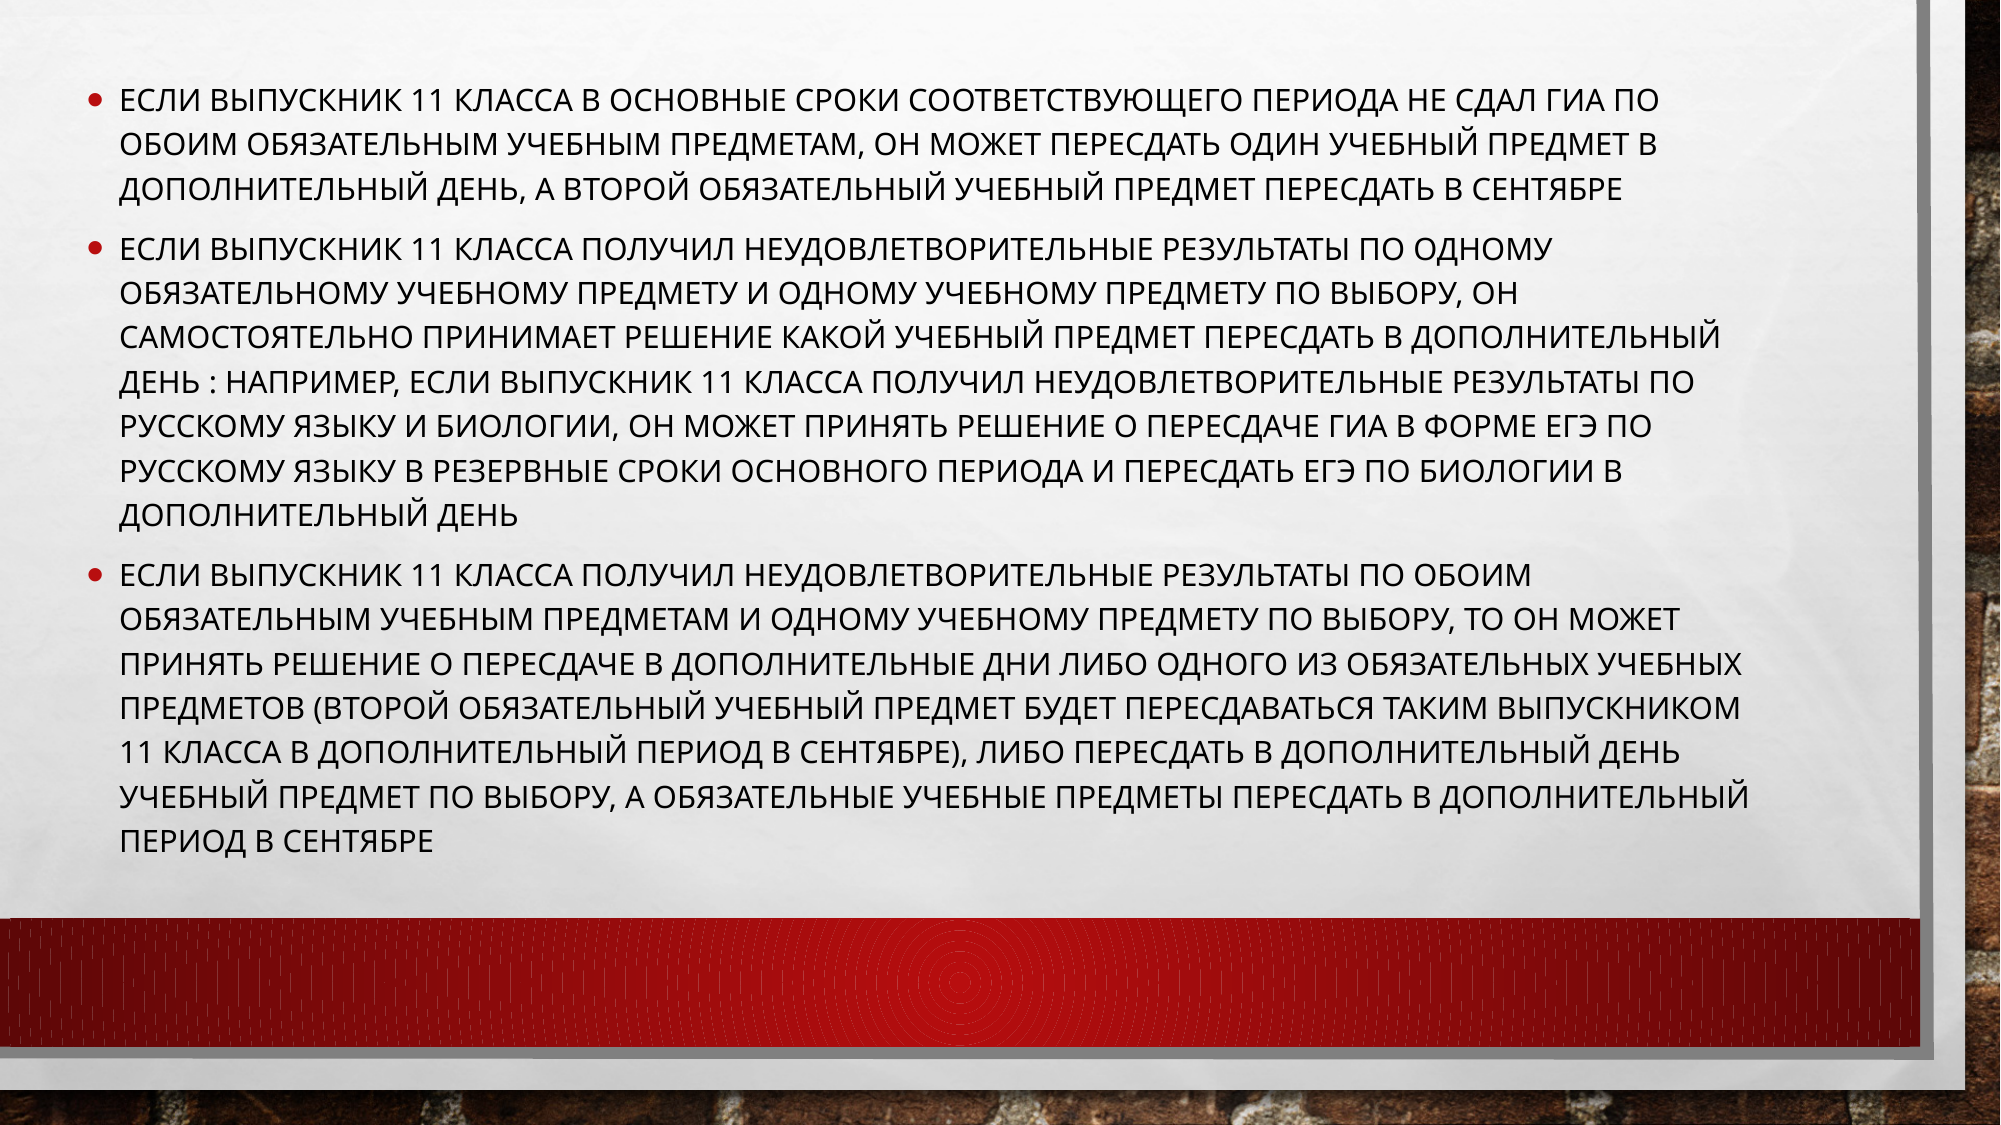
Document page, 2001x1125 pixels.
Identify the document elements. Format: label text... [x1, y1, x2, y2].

list Если выпускник 11 класса в основные сроки соответствующего периода не сдал ГИА по обоим обязательным учебным предметам, он может пересдать один учебный предмет в дополнительный день, а второй обязательный учебный предмет пересдать в сентябре Если выпускник 11 класса получил неудовлетворительные результаты по одному обязательному учебному предмету и одному учебному предмету по выбору, он самостоятельно принимает решение какой учебный предмет пересдать в дополнительный день : например, если выпускник 11 класса получил неудовлетворительные результаты по русскому языку и биологии, он может принять решение о пересдаче ГИА в форме ЕГЭ по русскому языку в резервные сроки основного периода и пересдать ЕГЭ по биологии в дополнительный день Если выпускник 11 класса получил неудовлетворительные результаты по обоим обязательным учебным предметам и одному учебному предмету по выбору, то он может принять решение о пересдаче в дополнительные дни либо одного из обязательных учебных предметов (второй обязательный учебный предмет будет пересдаваться таким выпускником 11 класса в дополнительный период в сентябре), либо пересдать в дополнительный день учебный предмет по выбору, а обязательные учебные предметы пересдать в дополнительный период в сентябре [71, 65, 1777, 872]
picture [0, 0, 2000, 1125]
